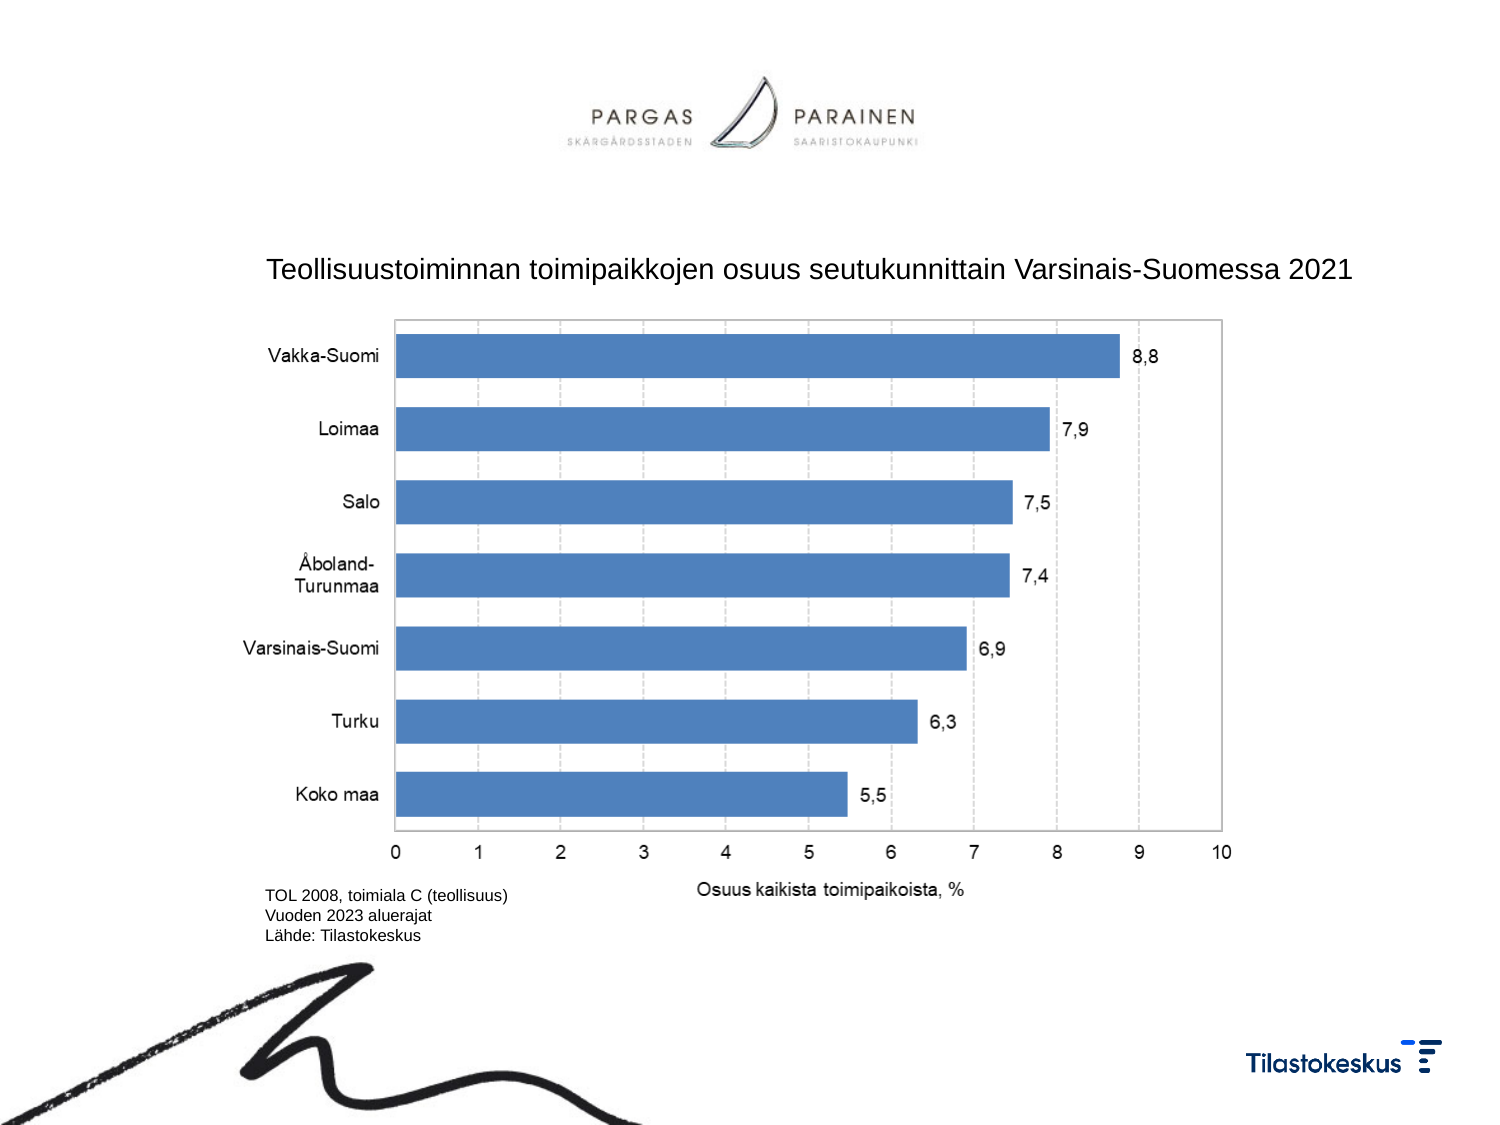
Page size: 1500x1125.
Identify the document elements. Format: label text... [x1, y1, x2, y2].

text_box TOL 2008, toimiala C (teollisuus) Vuoden 2023 aluerajat Lähde: Tilastokeskus [250, 935, 542, 953]
text_box Teollisuustoiminnan toimipaikkojen osuus seutukunnittain Varsinais-Suomessa 2021 [251, 242, 1370, 293]
picture [0, 0, 1500, 1125]
